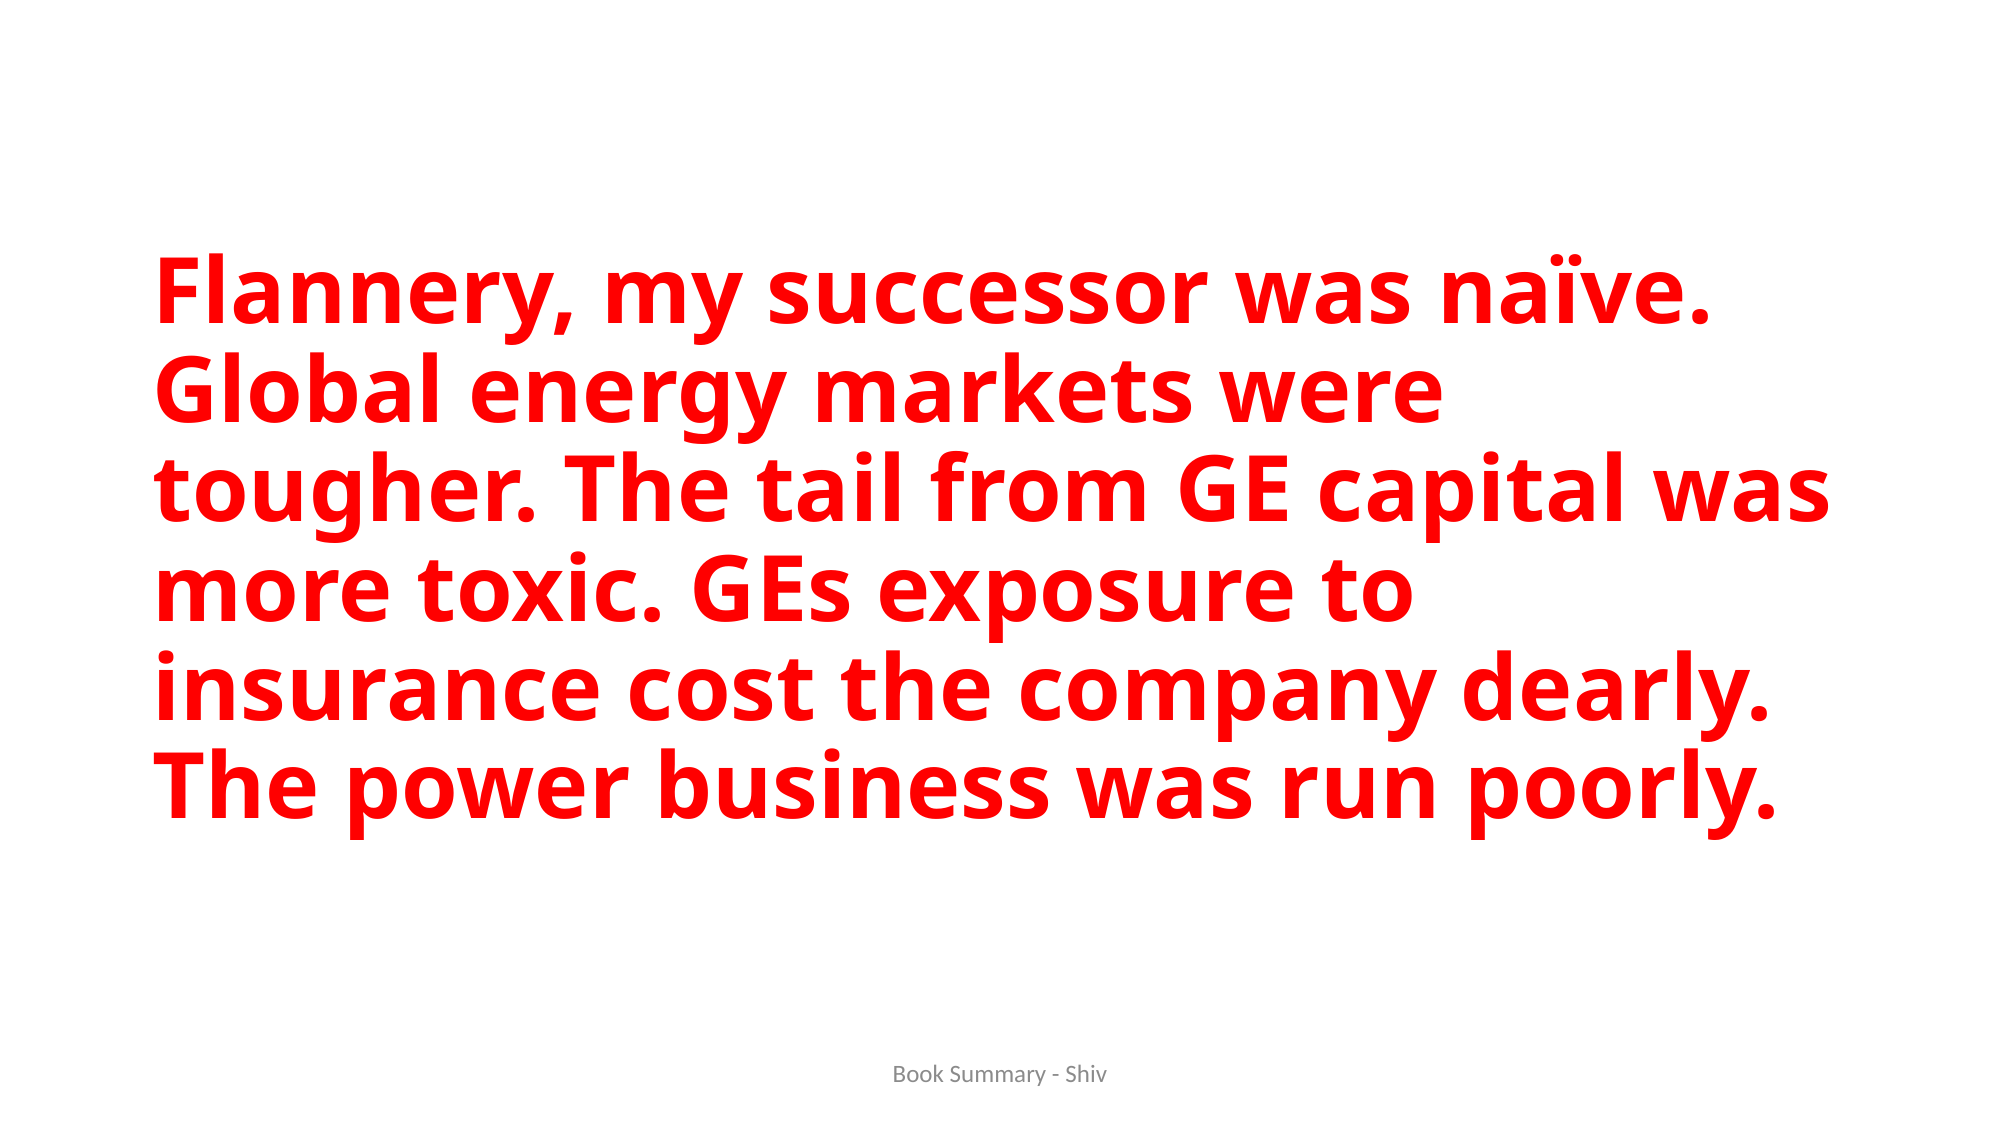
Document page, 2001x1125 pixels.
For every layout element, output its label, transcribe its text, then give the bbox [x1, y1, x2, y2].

title Flannery, my successor was naïve. Global energy markets were tougher. The tail from GE capital was more toxic. GEs exposure to insurance cost the company dearly. The power business was run poorly. [137, 59, 1863, 1024]
footer Book Summary - Shiv [662, 1042, 1338, 1103]
